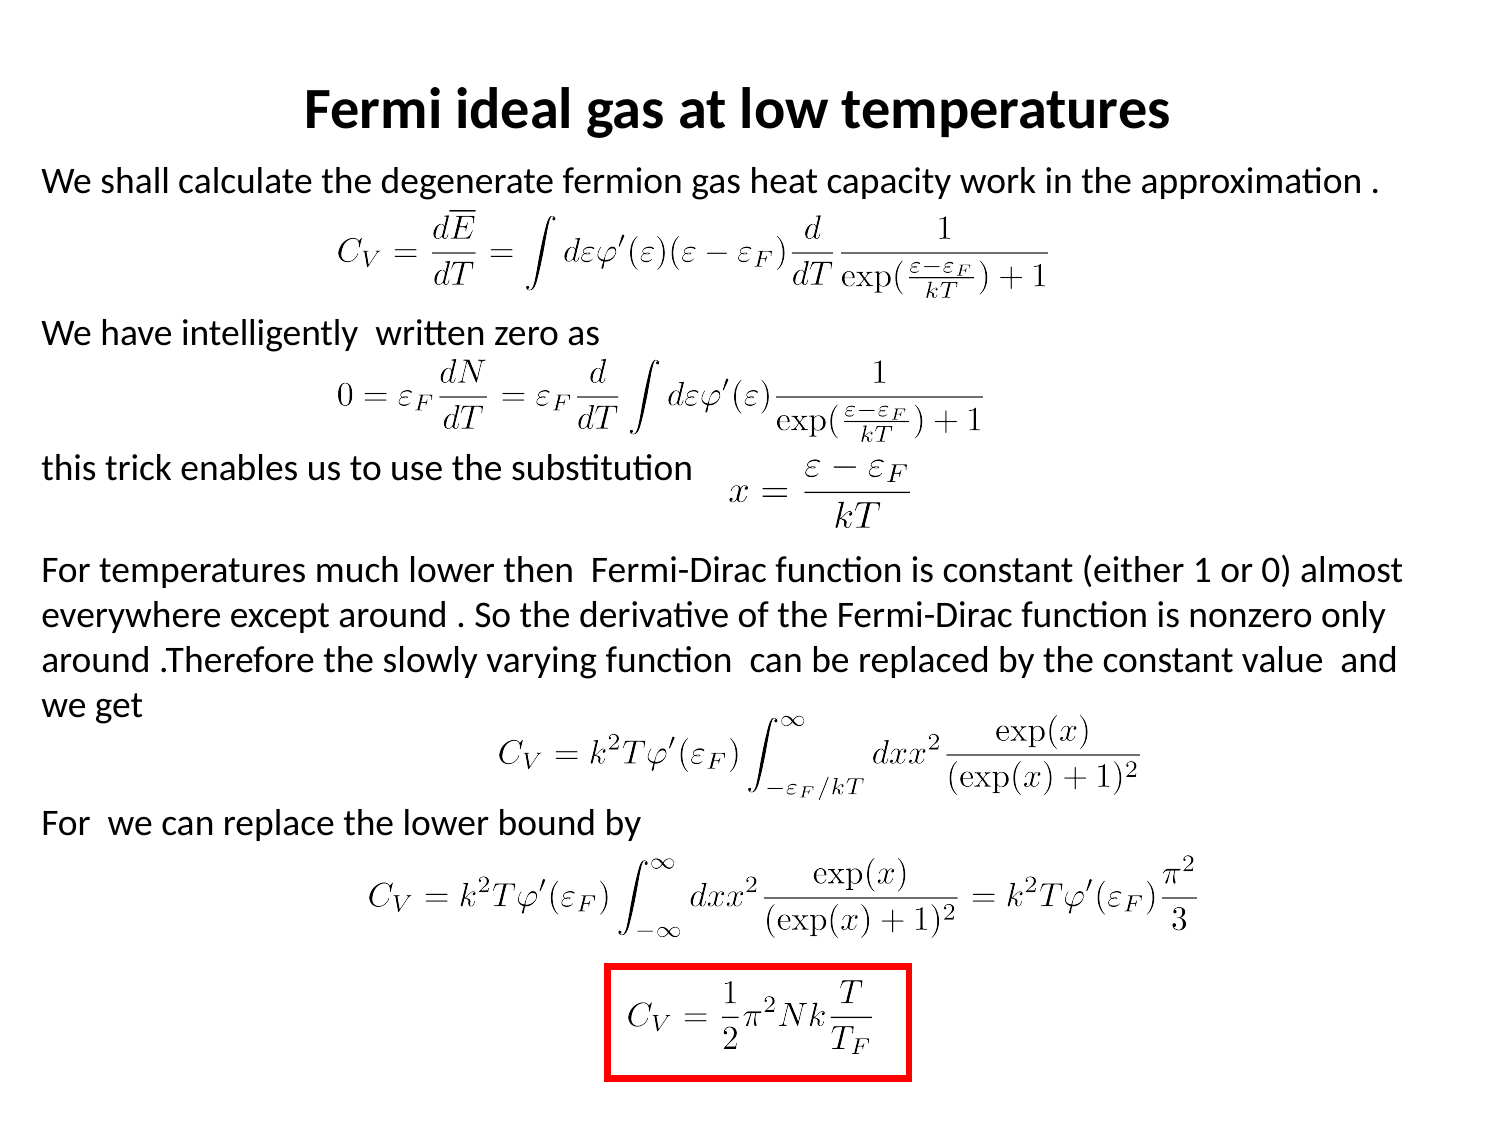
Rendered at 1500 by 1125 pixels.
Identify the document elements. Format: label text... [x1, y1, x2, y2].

picture [628, 980, 872, 1054]
text_box [607, 965, 910, 1079]
picture [499, 715, 1140, 800]
picture [338, 210, 1048, 298]
text_box Fermi ideal gas at low temperatures [168, 63, 1307, 148]
text_box We have intelligently written zero as this trick enables us to use the substitution [26, 300, 1449, 496]
picture [369, 855, 1197, 938]
picture [338, 359, 983, 442]
picture [729, 459, 910, 528]
